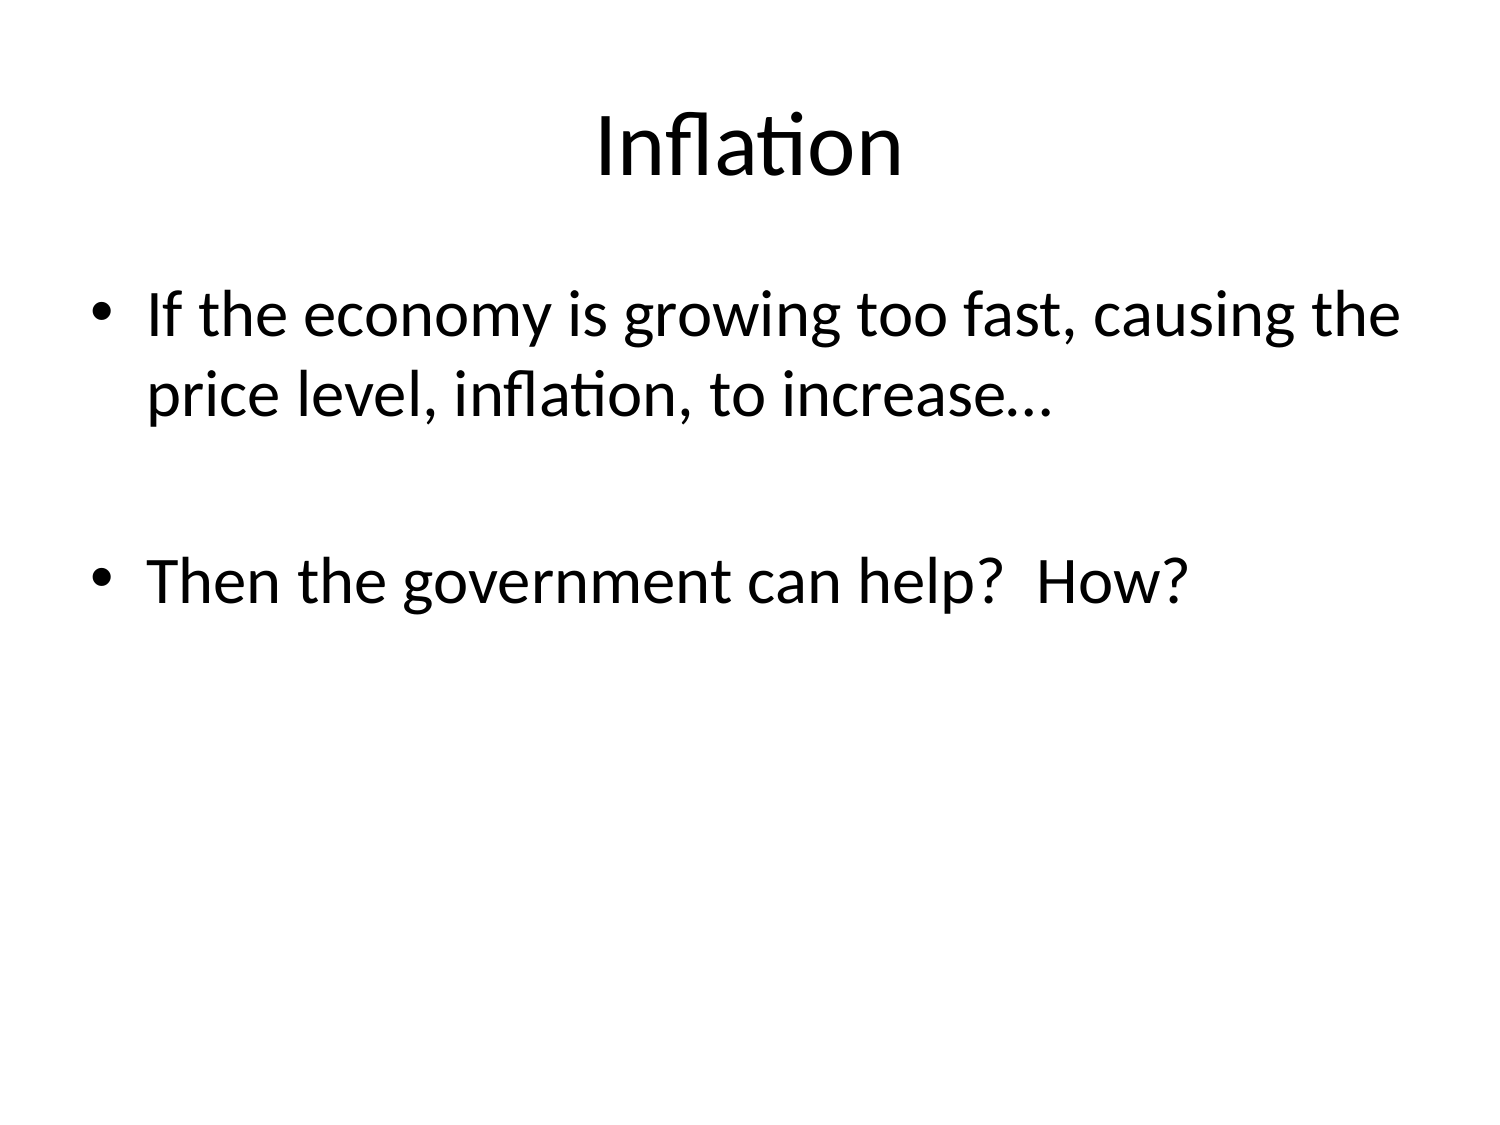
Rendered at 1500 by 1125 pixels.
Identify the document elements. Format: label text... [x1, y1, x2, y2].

title Inflation [75, 45, 1425, 233]
list If the economy is growing too fast, causing the price level, inflation, to increase… Then the government can help? How? [75, 262, 1425, 1005]
